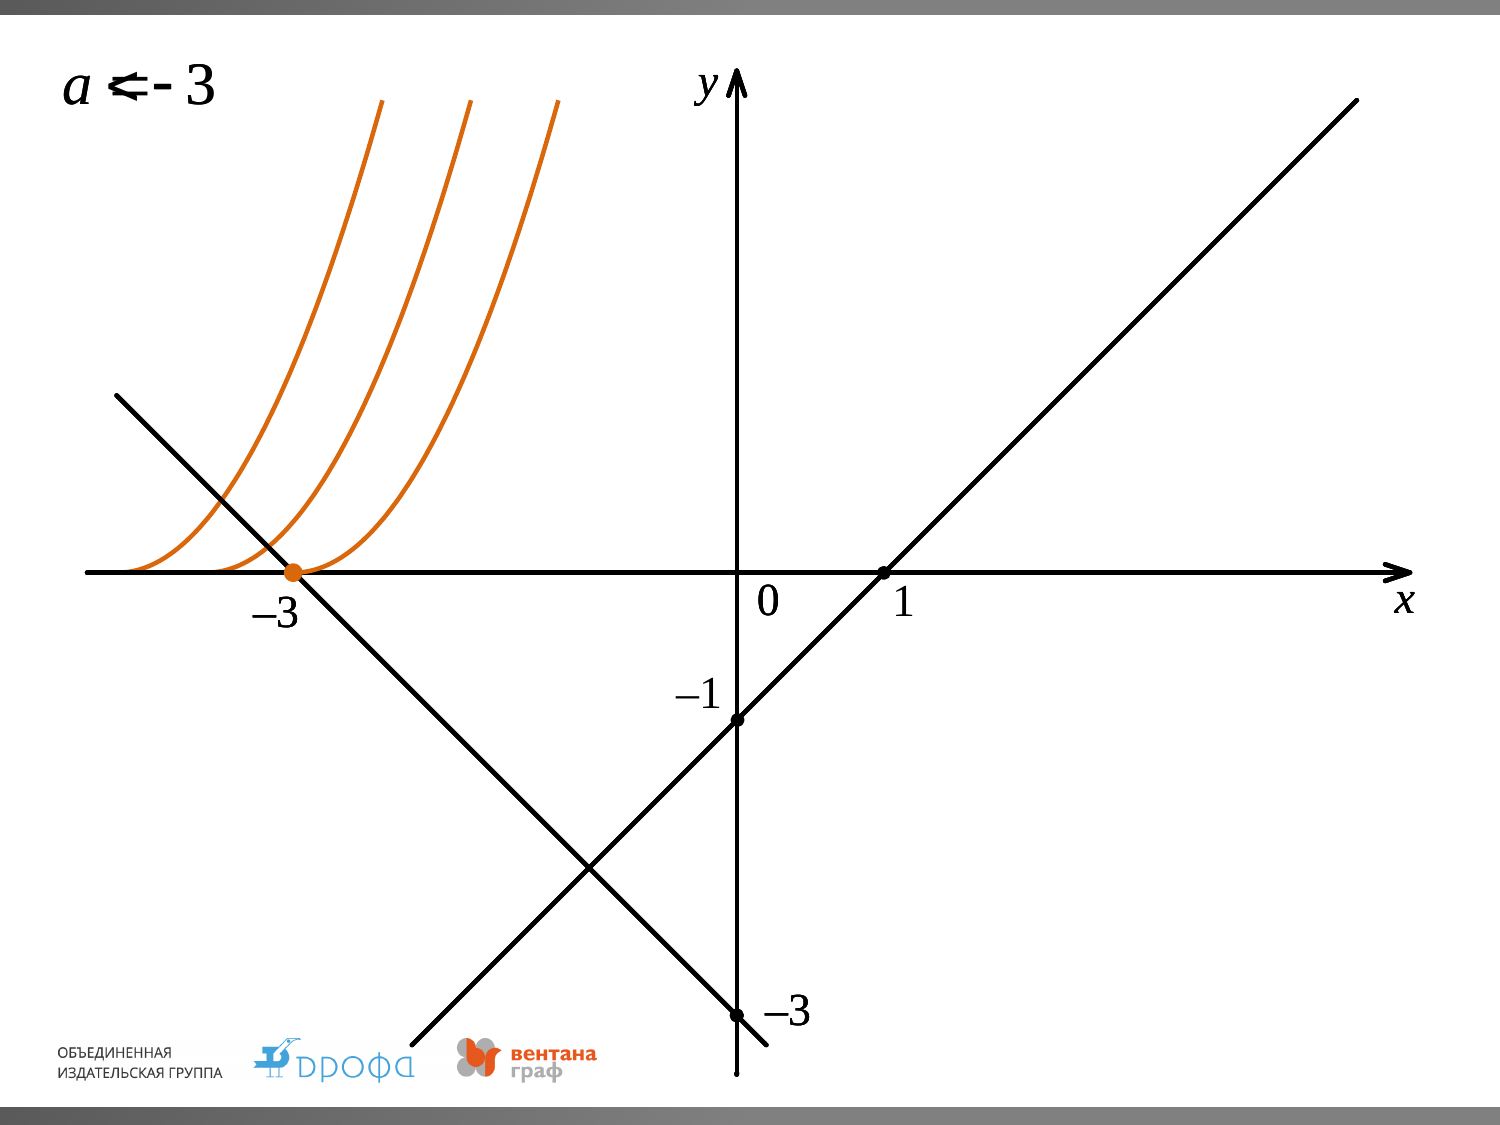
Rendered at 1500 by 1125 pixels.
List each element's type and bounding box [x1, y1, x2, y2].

text_box [58, 58, 216, 112]
picture [0, 15, 1500, 1083]
